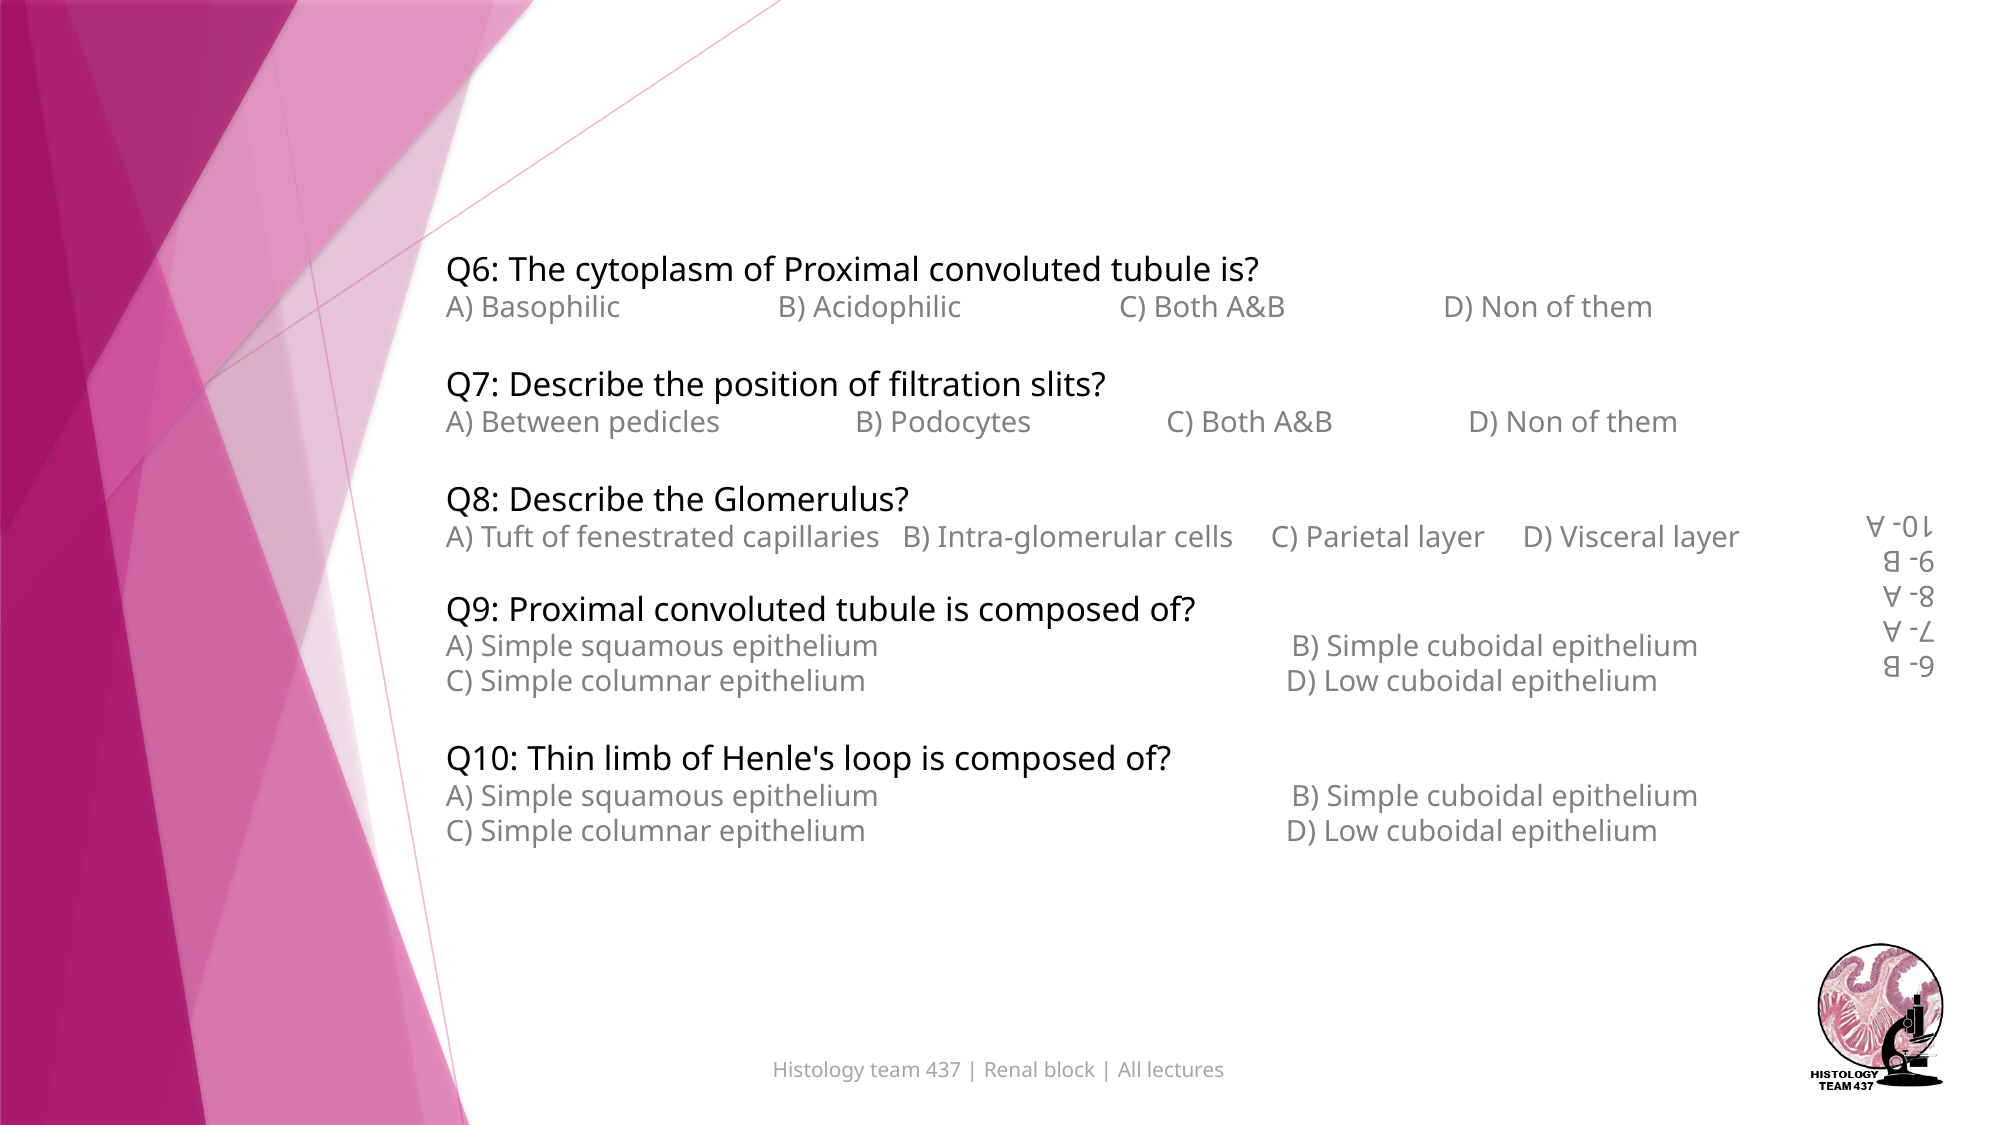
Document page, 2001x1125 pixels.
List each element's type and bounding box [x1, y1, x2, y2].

picture [1800, 943, 1950, 1099]
